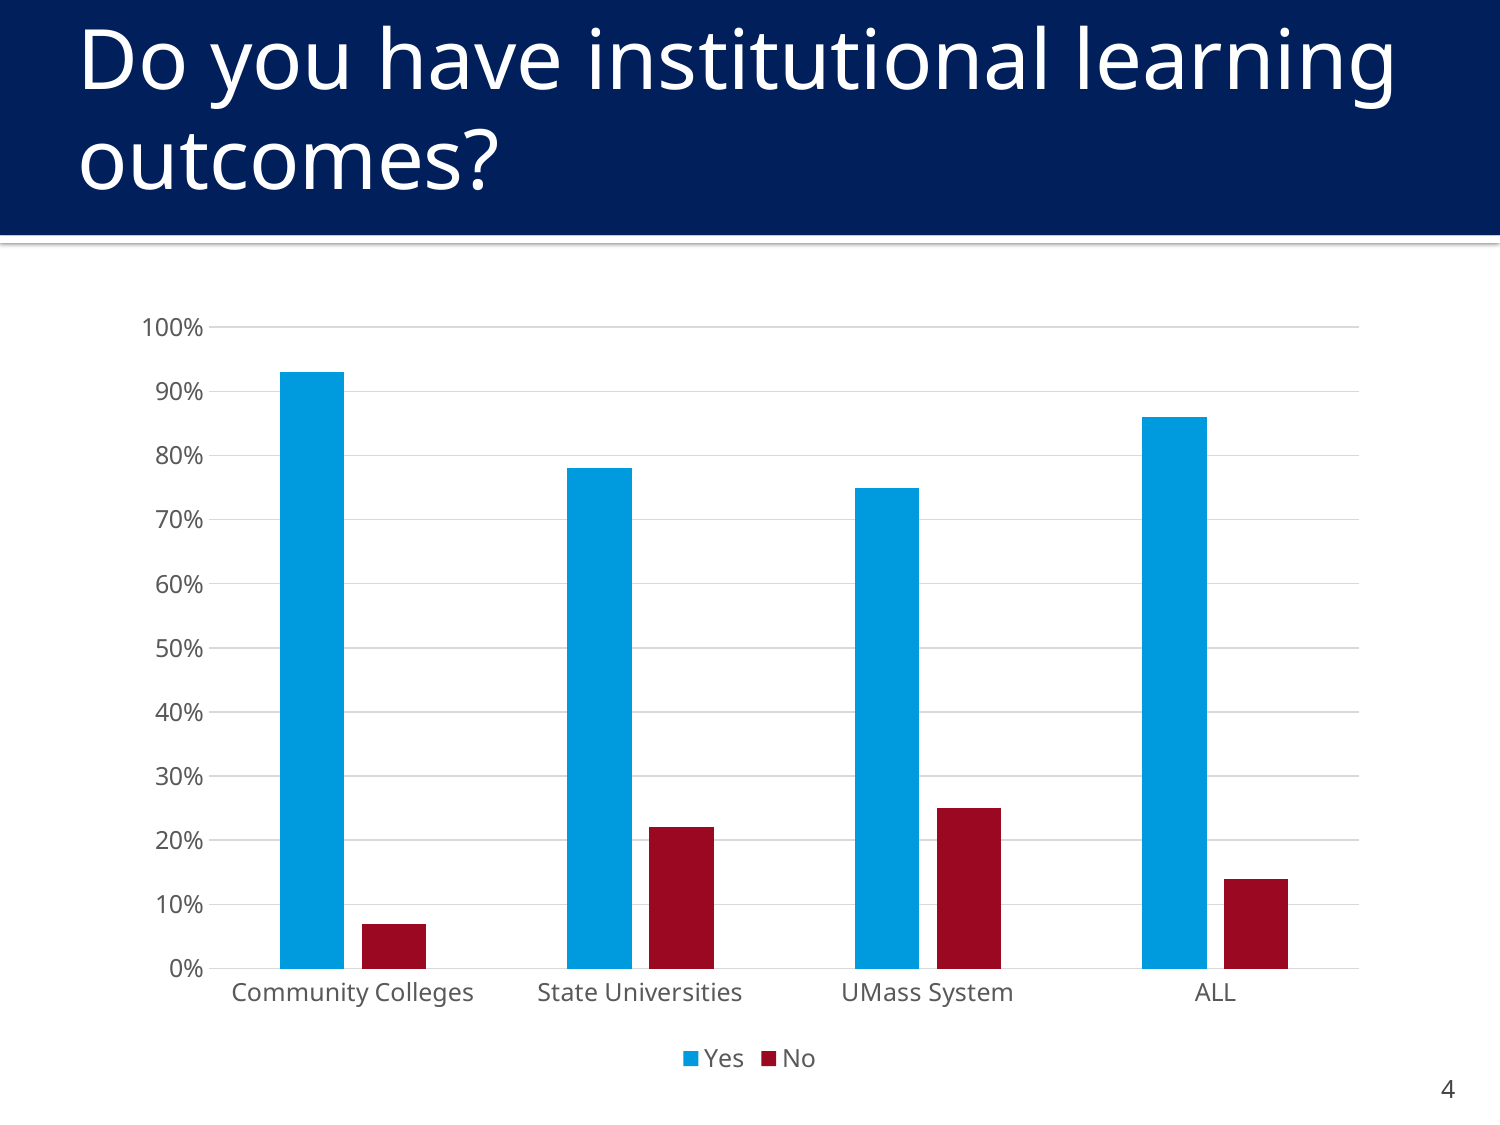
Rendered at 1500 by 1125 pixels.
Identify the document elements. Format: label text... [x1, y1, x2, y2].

title Do you have institutional learning outcomes? [62, 37, 1438, 176]
chart [115, 294, 1385, 1082]
